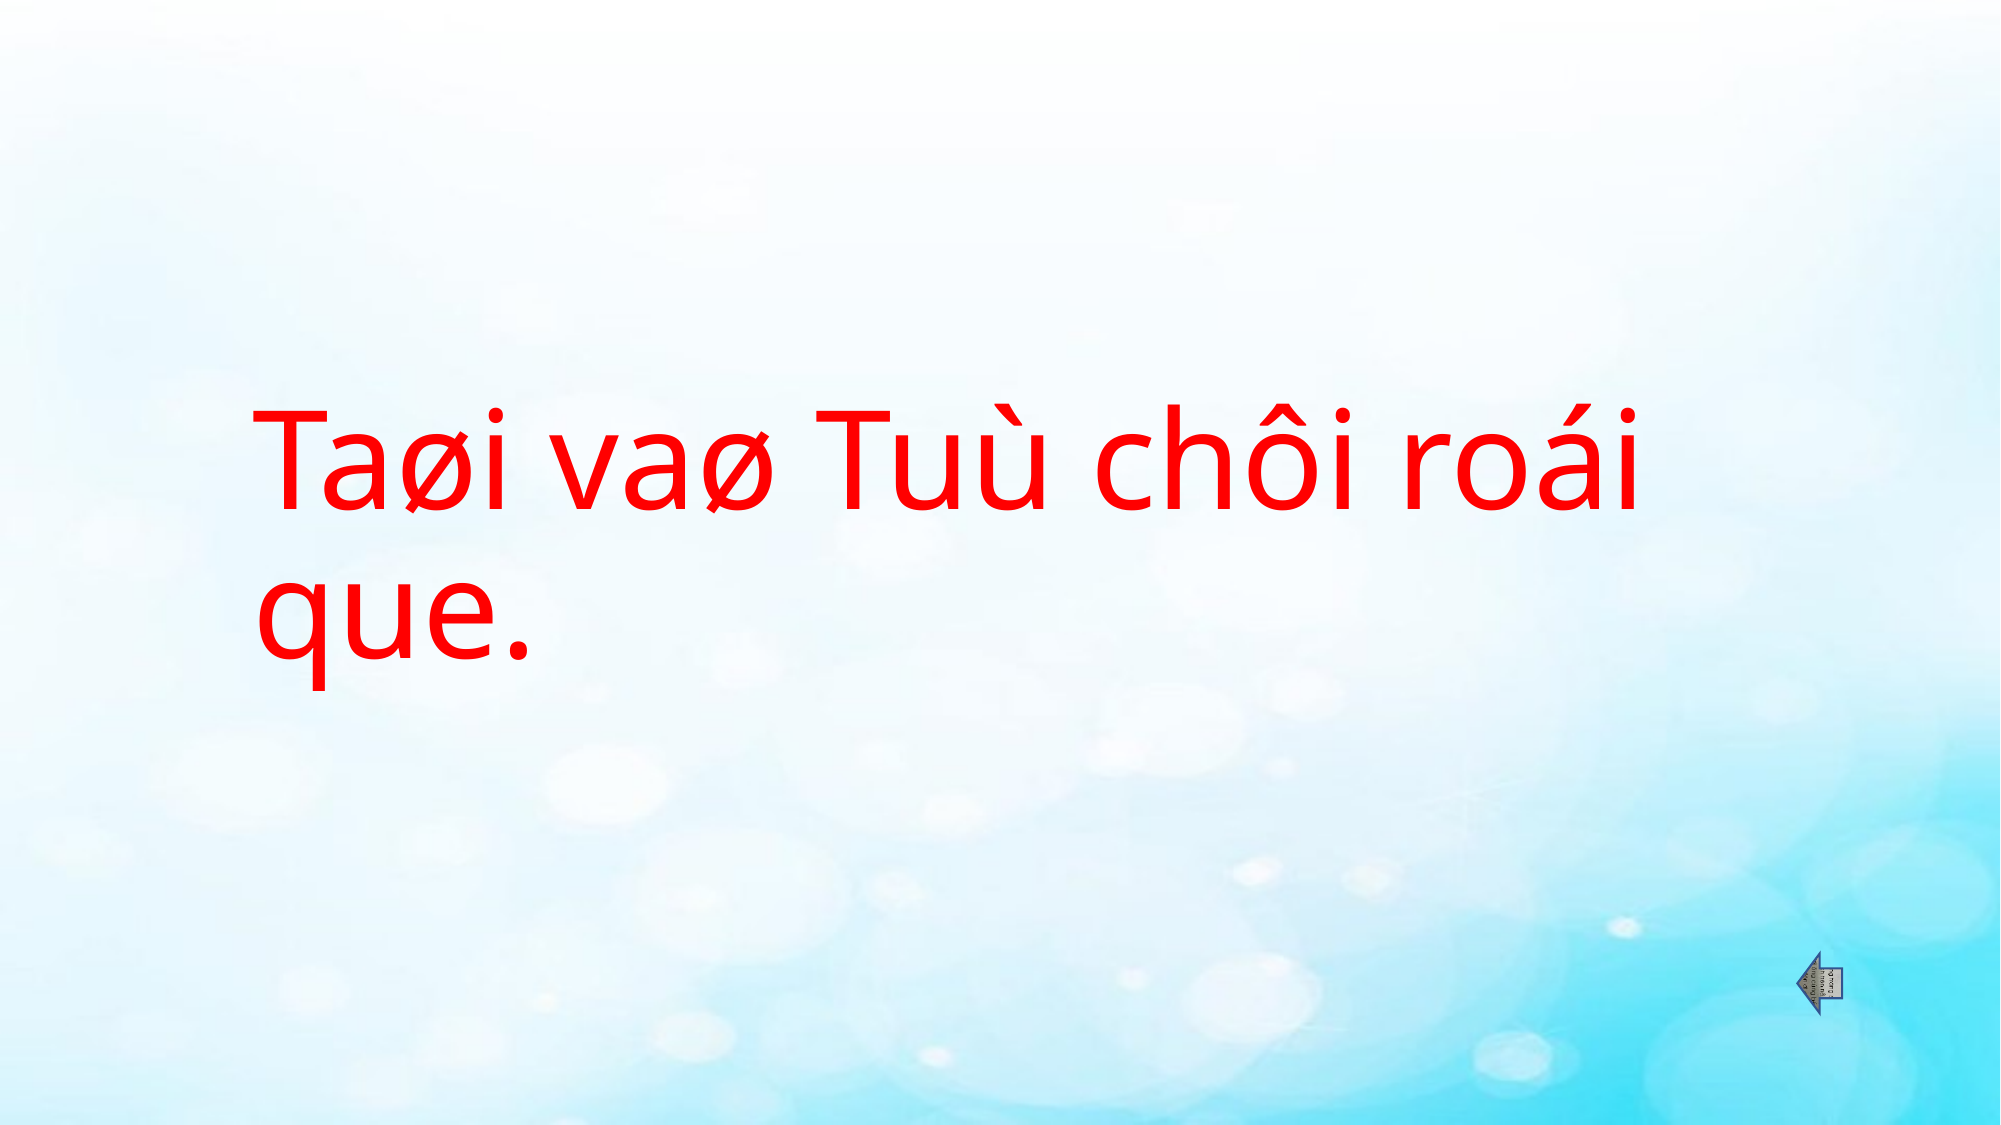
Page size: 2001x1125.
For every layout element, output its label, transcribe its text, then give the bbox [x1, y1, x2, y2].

text_box Taøi vaø Tuù chôi roái que. [237, 383, 1777, 696]
picture [0, 0, 2001, 1125]
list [1797, 953, 1843, 1014]
